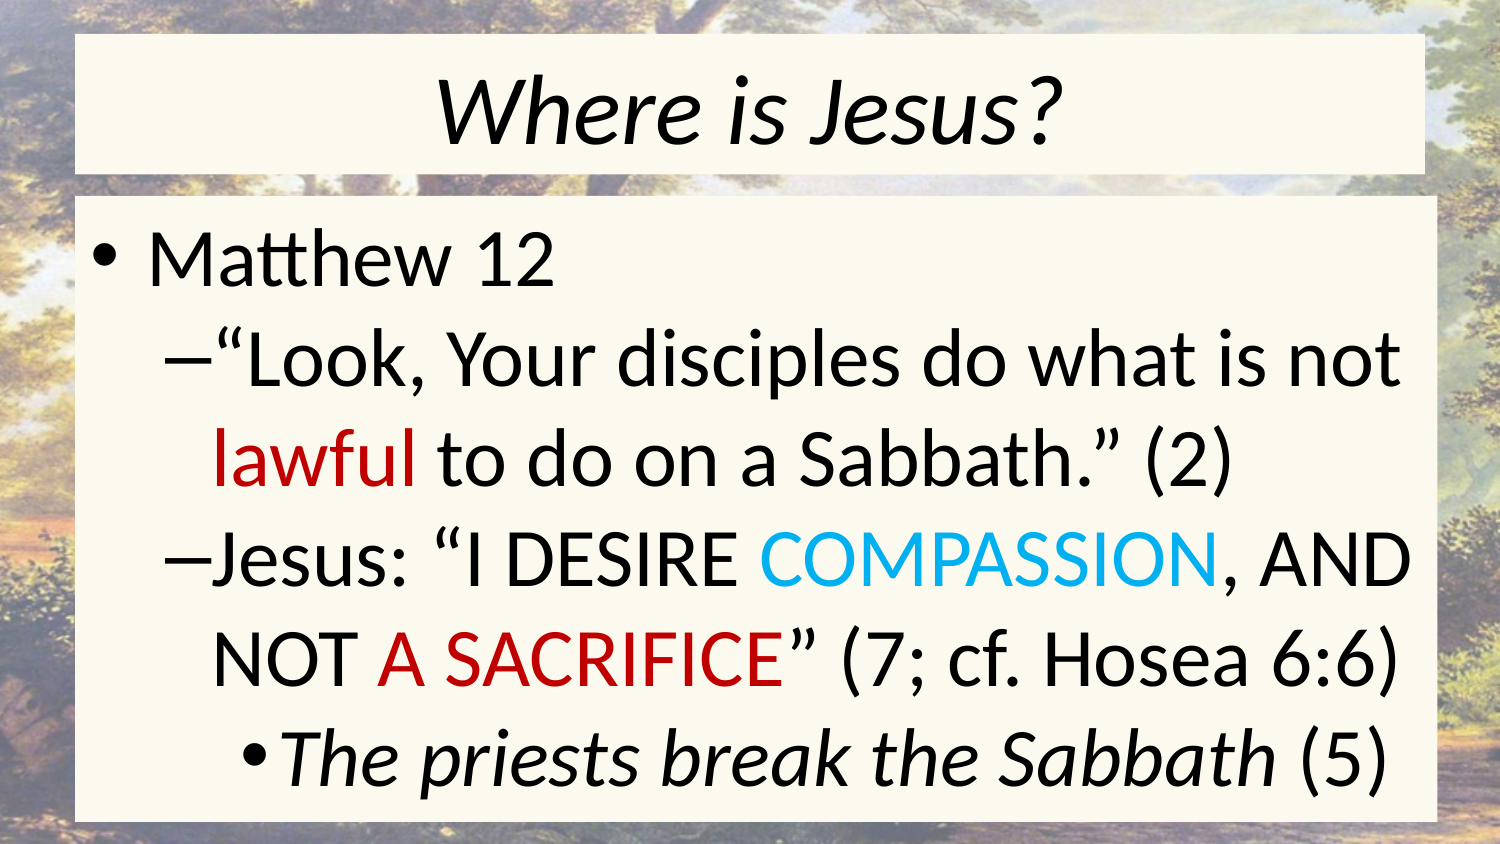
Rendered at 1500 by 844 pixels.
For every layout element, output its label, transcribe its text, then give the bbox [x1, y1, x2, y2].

title Where is Jesus? [75, 33, 1425, 175]
list Matthew 12 “Look, Your disciples do what is not lawful to do on a Sabbath.” (2) Jesus: “I desire compassion, and not a sacrifice” (7; cf. Hosea 6:6) The priests break the Sabbath (5) [75, 195, 1438, 822]
